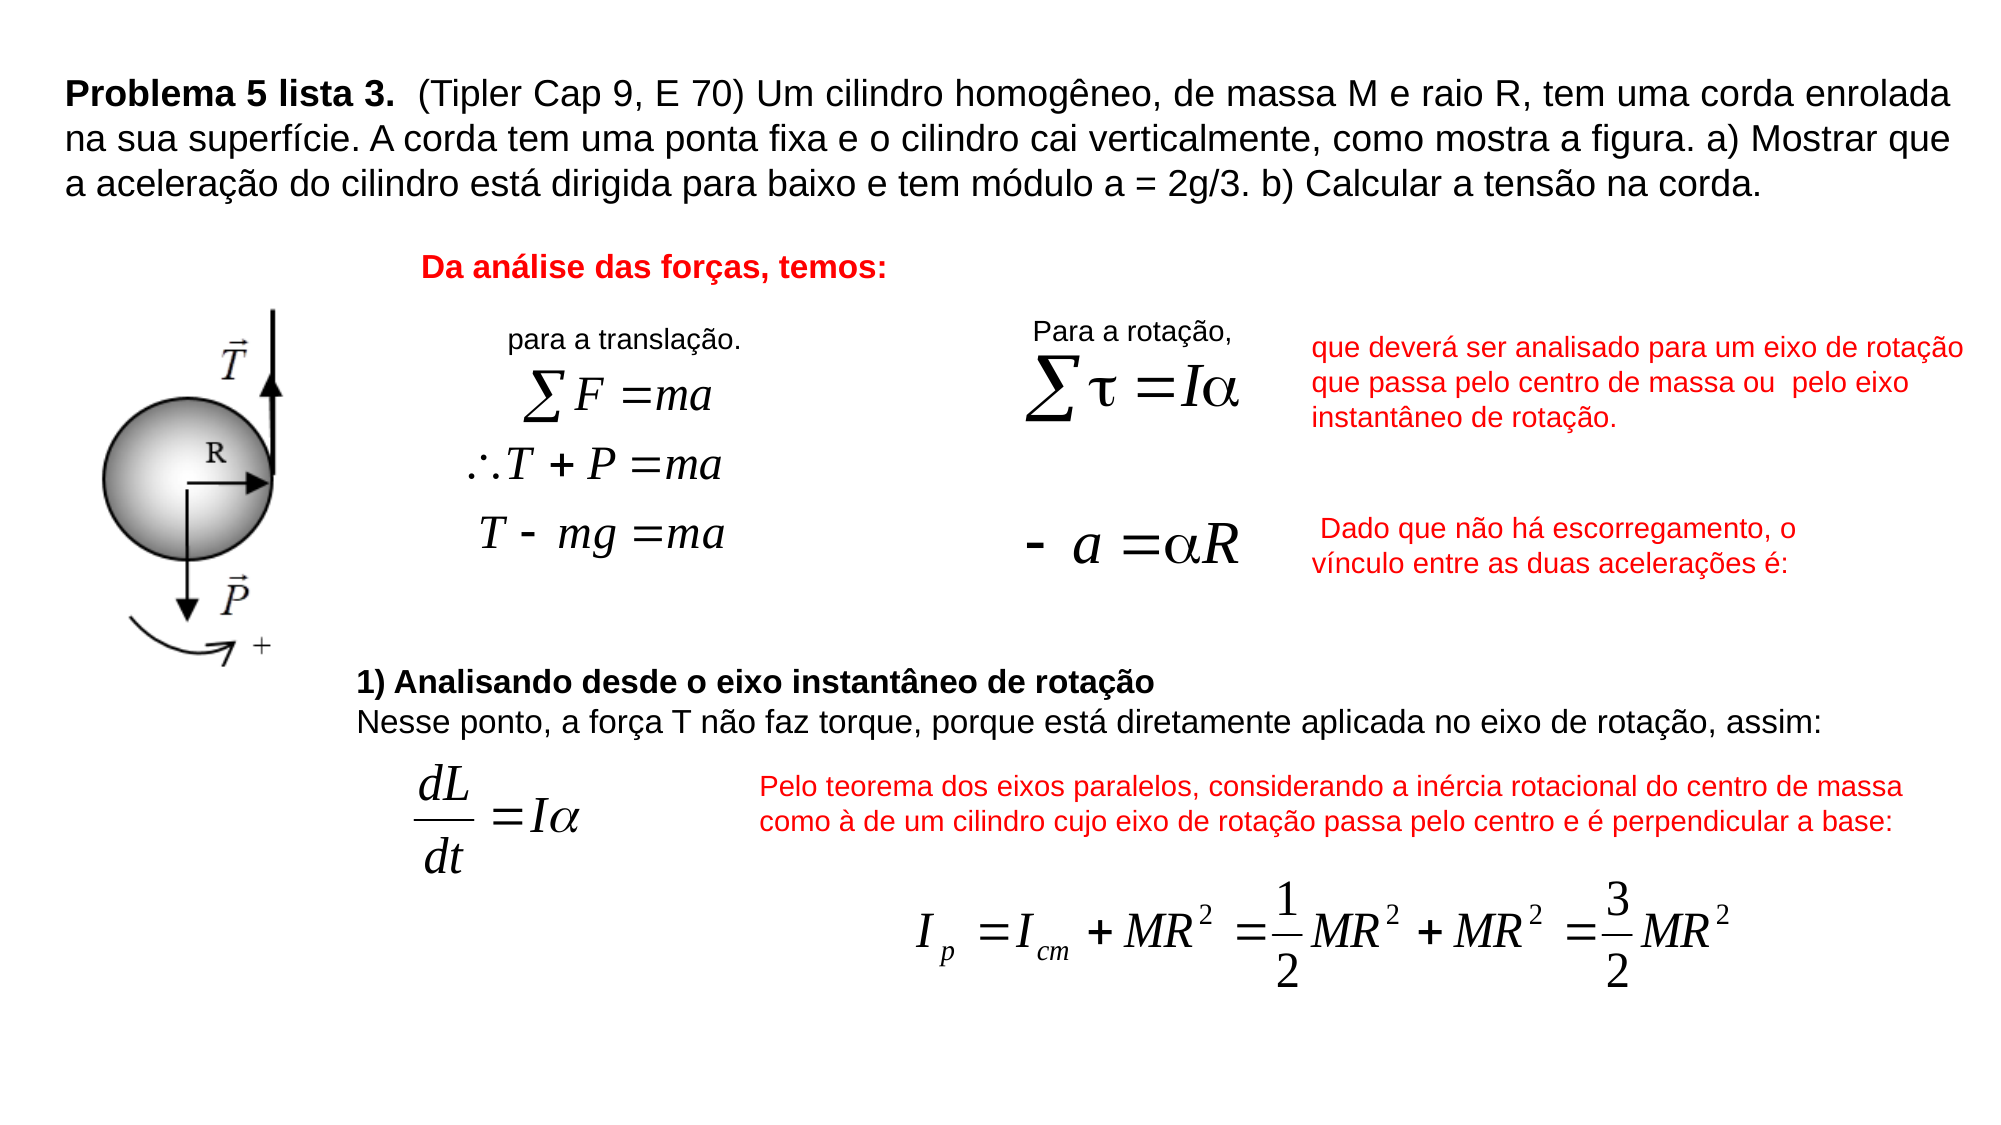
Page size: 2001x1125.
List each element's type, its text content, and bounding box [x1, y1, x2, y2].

text_box Para a rotação, [1017, 304, 1696, 355]
text_box 1) Analisando desde o eixo instantâneo de rotação Nesse ponto, a força T não faz torque, porque está diretamente aplicada no eixo de rotação, assim: [341, 653, 1983, 798]
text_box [907, 867, 1738, 999]
text_box Da análise das forças, temos: [406, 237, 1083, 293]
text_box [1017, 511, 1250, 578]
text_box que deverá ser analisado para um eixo de rotação que passa pelo centro de massa ou pelo eixo instantâneo de rotação. [1296, 320, 1983, 441]
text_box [1017, 348, 1250, 434]
text_box Pelo teorema dos eixos paralelos, considerando a inércia rotacional do centro de massa como à de um cilindro cujo eixo de rotação passa pelo centro e é perpendicular a base: [744, 759, 1951, 890]
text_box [464, 428, 732, 490]
picture [82, 284, 321, 703]
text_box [474, 507, 732, 569]
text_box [518, 357, 723, 428]
text_box para a translação. [484, 312, 758, 386]
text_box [405, 750, 594, 885]
text_box Problema 5 lista 3. (Tipler Cap 9, E 70) Um cilindro homogêneo, de massa M e raio R, tem uma corda enrolada na sua superfície. A corda tem uma ponta fixa e o cilindro cai verticalmente, como mostra a figura. a) Mostrar que a aceleração do cilindro está dirigida para baixo e tem módulo a = 2g/3. b) Calcular a tensão na corda. [49, 61, 1967, 212]
text_box Dado que não há escorregamento, o vínculo entre as duas acelerações é: [1296, 502, 1908, 587]
